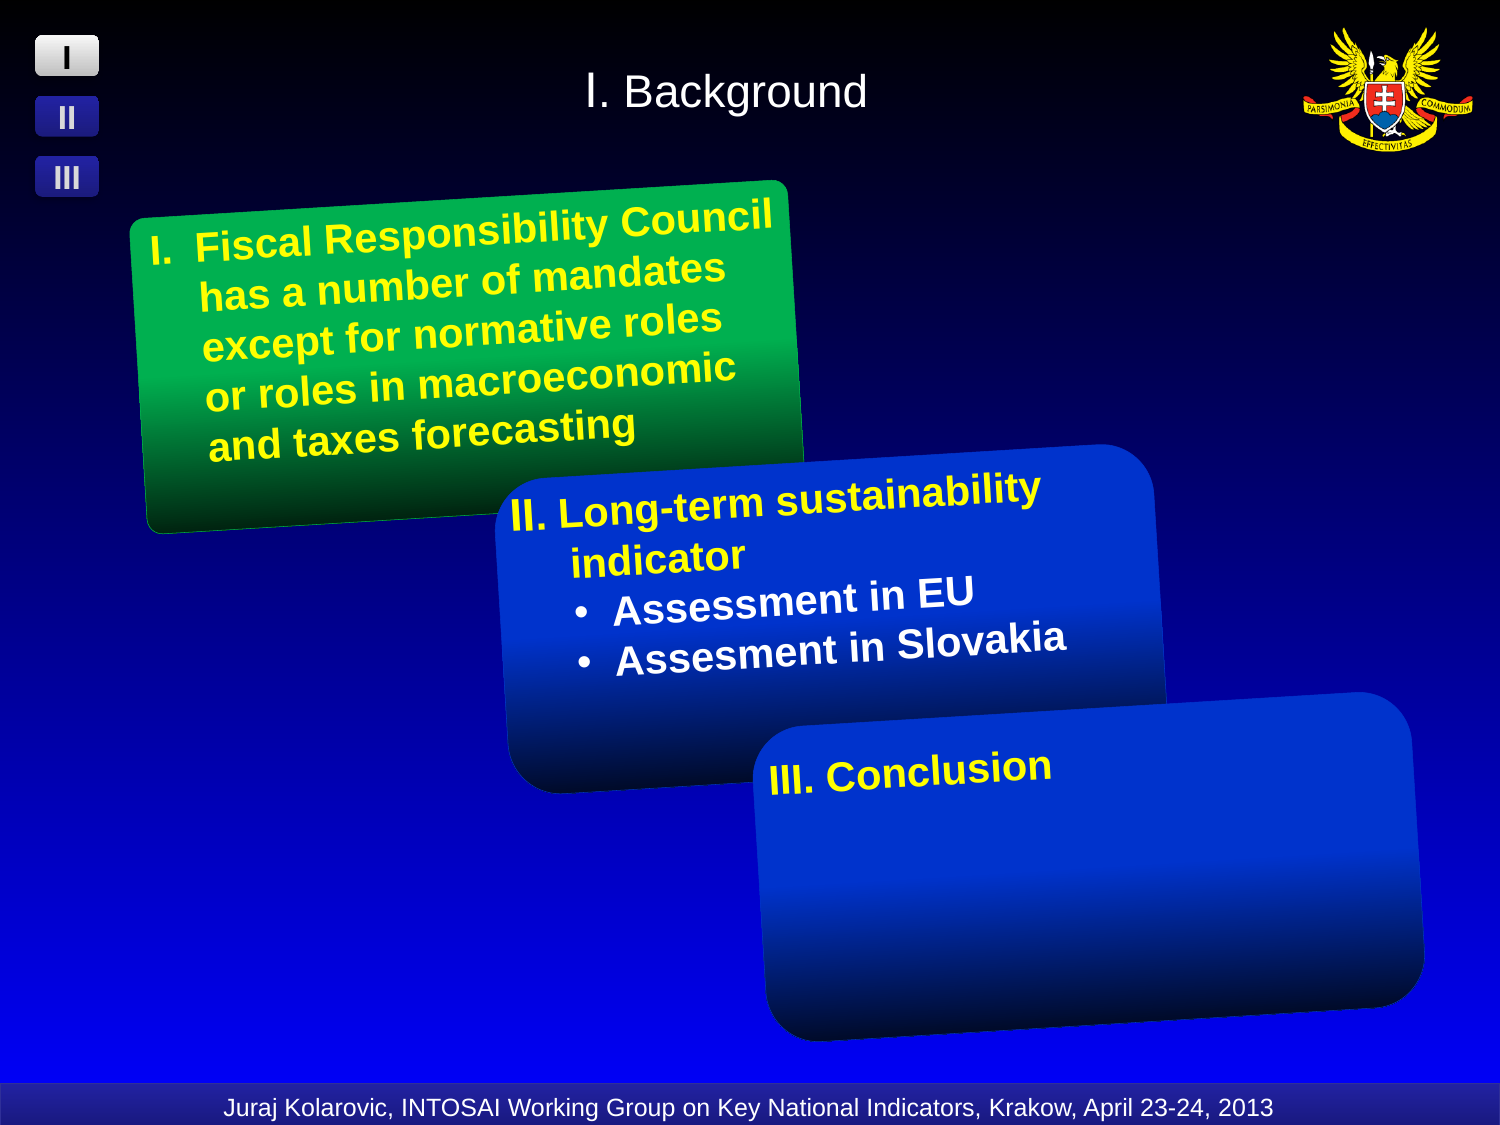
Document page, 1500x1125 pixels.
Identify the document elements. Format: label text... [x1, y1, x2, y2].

text_box Juraj Kolarovic, INTOSAI Working Group on Key National Indicators, Krakow, April 23-24, 2013 [0, 1083, 1500, 1125]
text_box I. Background [104, 49, 1297, 125]
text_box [35, 35, 100, 198]
text_box Fiscal Responsibility Council has a number of mandates except for normative roles or roles in macroeconomic and taxes forecasting [129, 180, 804, 534]
text_box II. Long-term sustainability indicator Assessment in EU Assesment in Slovakia [495, 444, 1167, 794]
text_box III. Conclusion [753, 692, 1425, 1042]
picture [1302, 26, 1473, 152]
